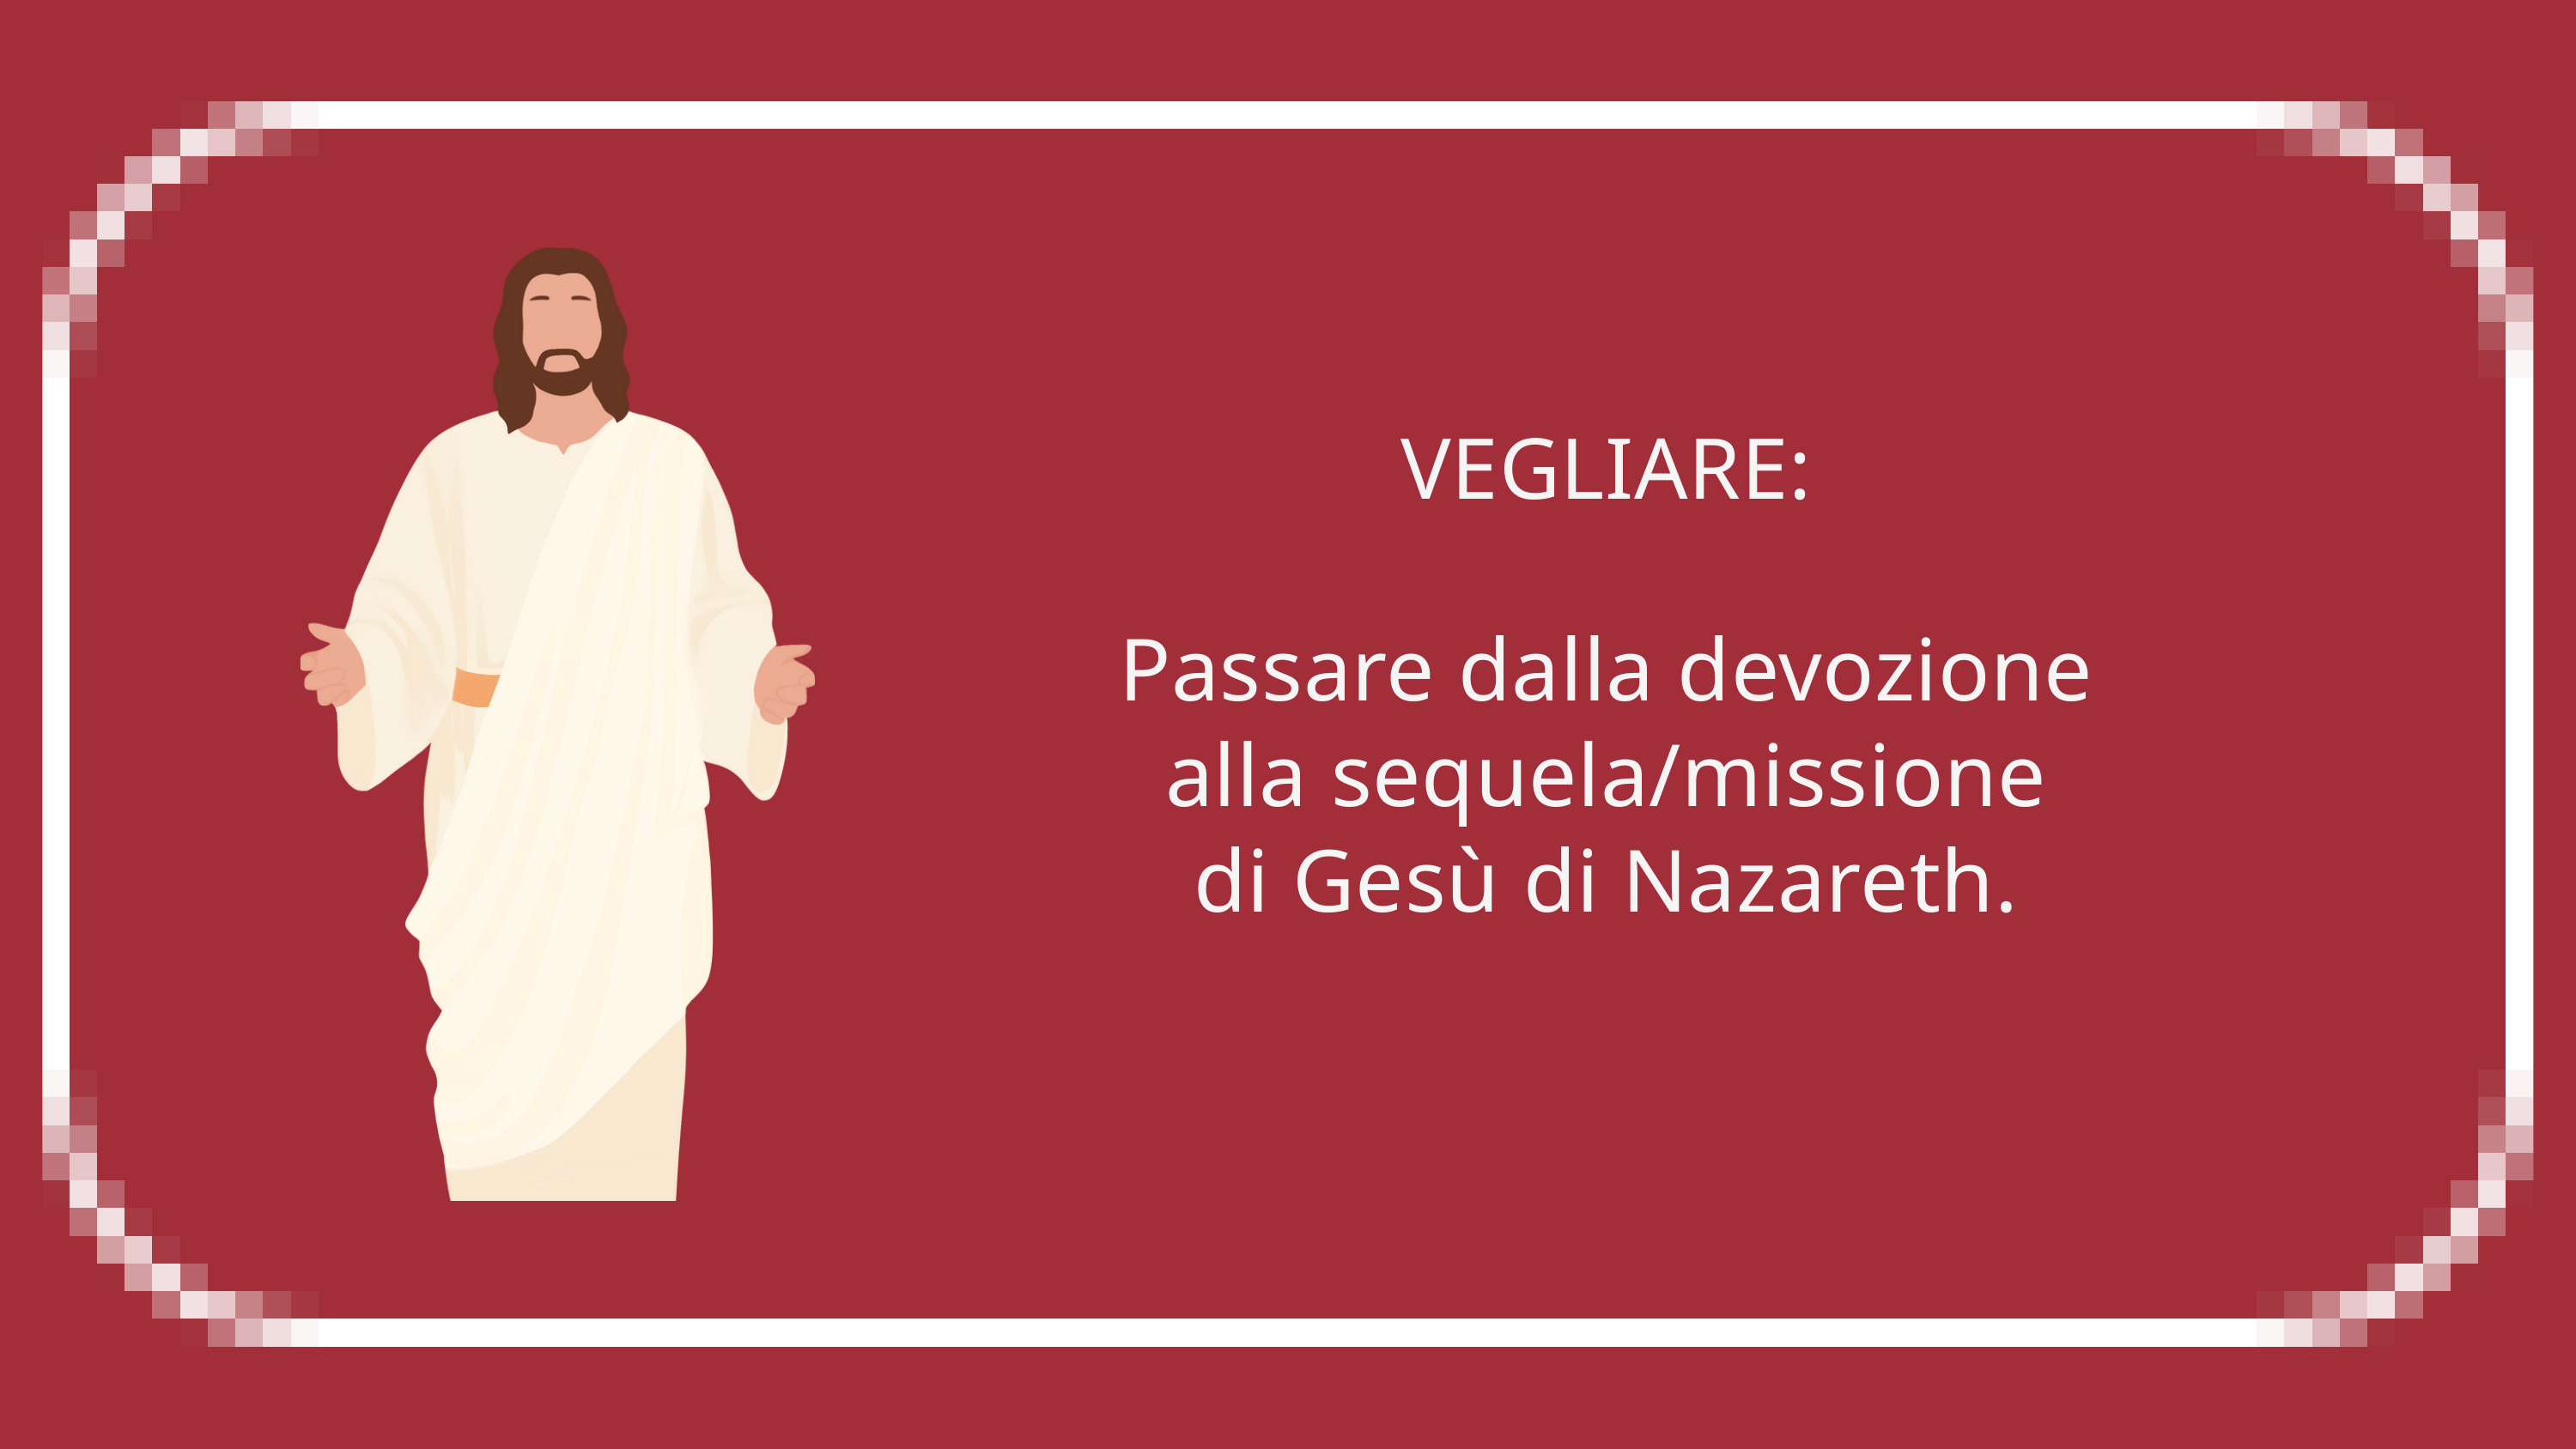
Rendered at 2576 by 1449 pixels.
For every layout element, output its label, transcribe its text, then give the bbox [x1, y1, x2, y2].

text_box [0, 0, 2576, 1449]
text_box VEGLIARE: Passare dalla devozione alla sequela/missione di Gesù di Nazareth. [972, 412, 2242, 1037]
text_box [300, 247, 816, 1201]
text_box [42, 101, 2534, 1348]
